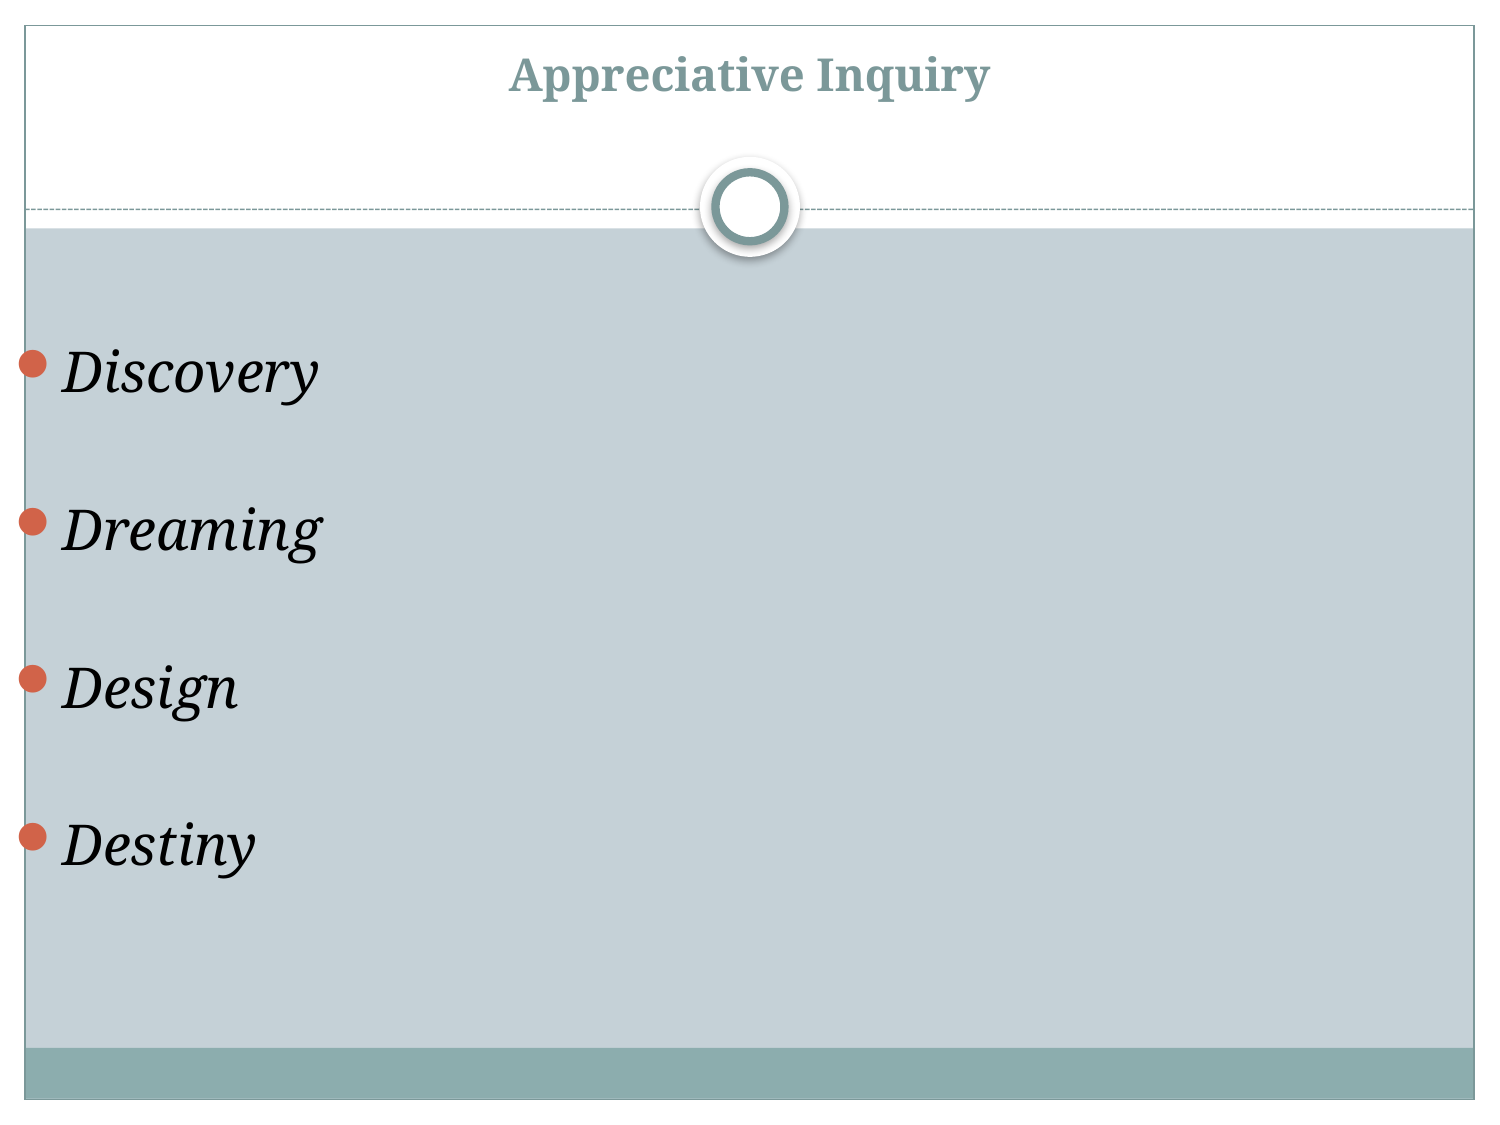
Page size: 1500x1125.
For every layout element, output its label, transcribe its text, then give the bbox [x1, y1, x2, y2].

title Appreciative Inquiry [49, 37, 1450, 162]
list Discovery Dreaming Design Destiny [0, 250, 1445, 1125]
